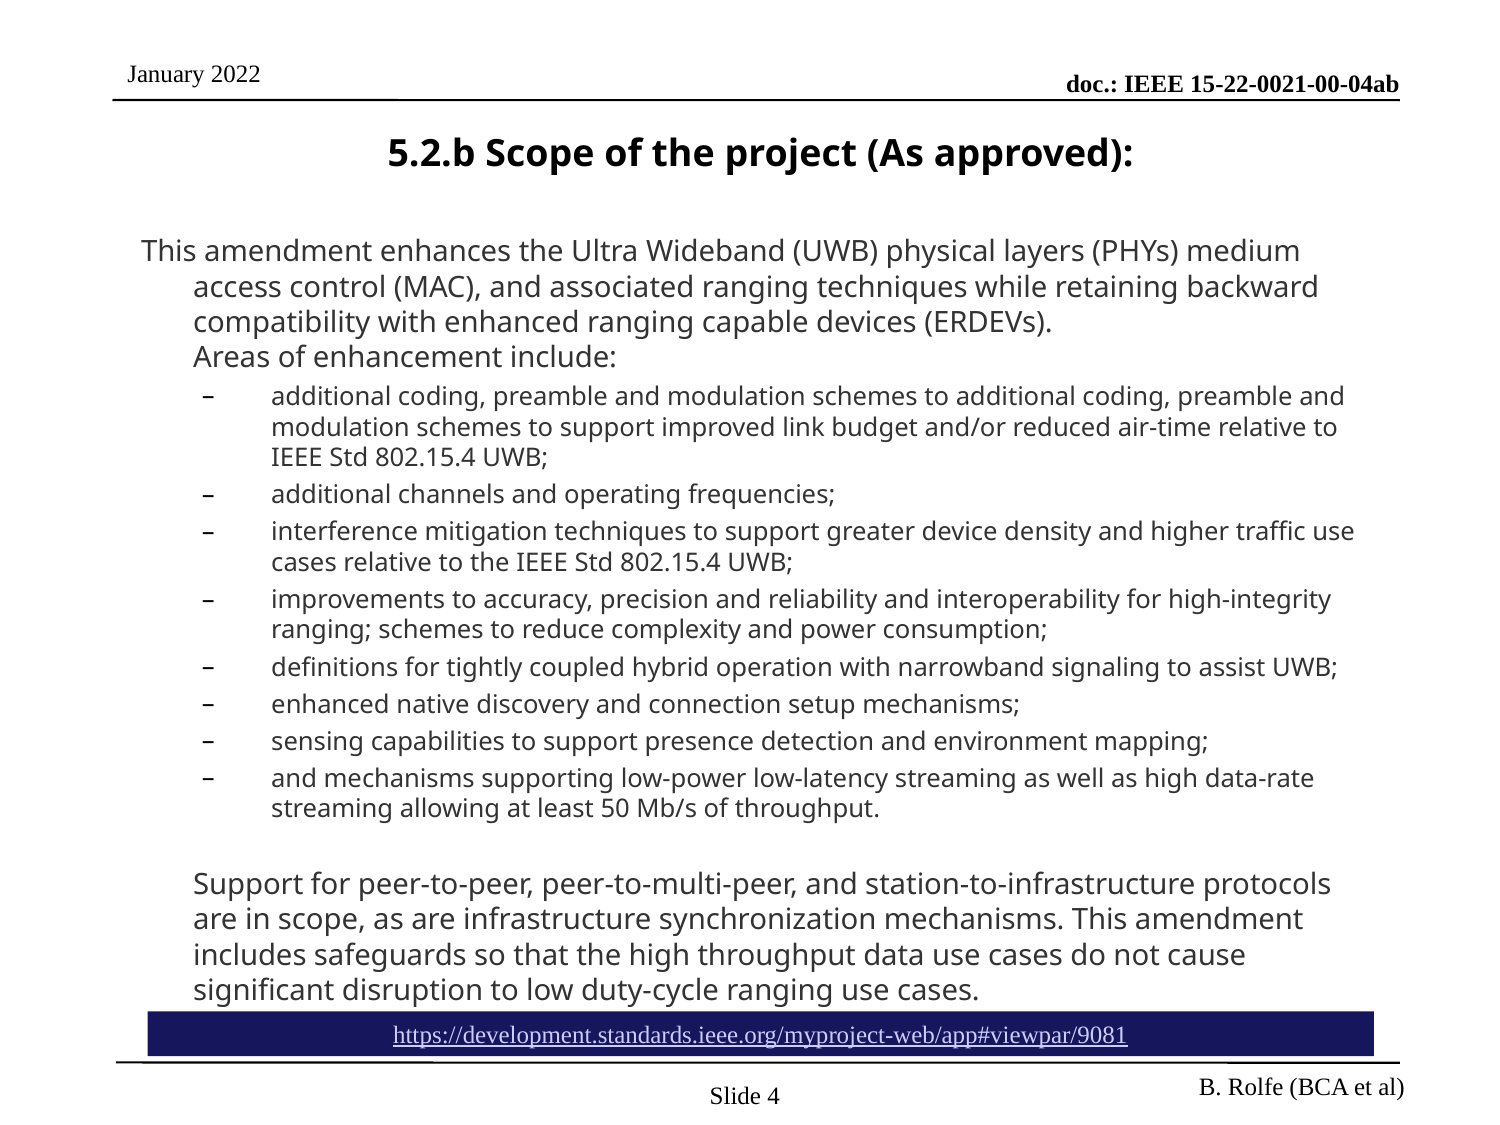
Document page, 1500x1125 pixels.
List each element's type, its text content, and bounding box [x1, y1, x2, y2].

title 5.2.b Scope of the project (As approved): [123, 112, 1398, 237]
slide_number Slide 4 [690, 1075, 799, 1115]
list This amendment enhances the Ultra Wideband (UWB) physical layers (PHYs) medium access control (MAC), and associated ranging techniques while retaining backward compatibility with enhanced ranging capable devices (ERDEVs). Areas of enhancement include: additional coding, preamble and modulation schemes to additional coding, preamble and modulation schemes to support improved link budget and/or reduced air-time relative to IEEE Std 802.15.4 UWB; additional channels and operating frequencies; interference mitigation techniques to support greater device density and higher traffic use cases relative to the IEEE Std 802.15.4 UWB; improvements to accuracy, precision and reliability and interoperability for high-integrity ranging; schemes to reduce complexity and power consumption; definitions for tightly coupled hybrid operation with narrowband signaling to assist UWB; enhanced native discovery and connection setup mechanisms; sensing capabilities to support presence detection and environment mapping; and mechanisms supporting low-power low-latency streaming as well as high data-rate streaming allowing at least 50 Mb/s of throughput. Support for peer-to-peer, peer-to-multi-peer, and station-to-infrastructure protocols are in scope, as are infrastructure synchronization mechanisms. This amendment includes safeguards so that the high throughput data use cases do not cause significant disruption to low duty-cycle ranging use cases. [125, 224, 1400, 1024]
text_box https://development.standards.ieee.org/myproject-web/app#viewpar/9081 [147, 1011, 1374, 1057]
